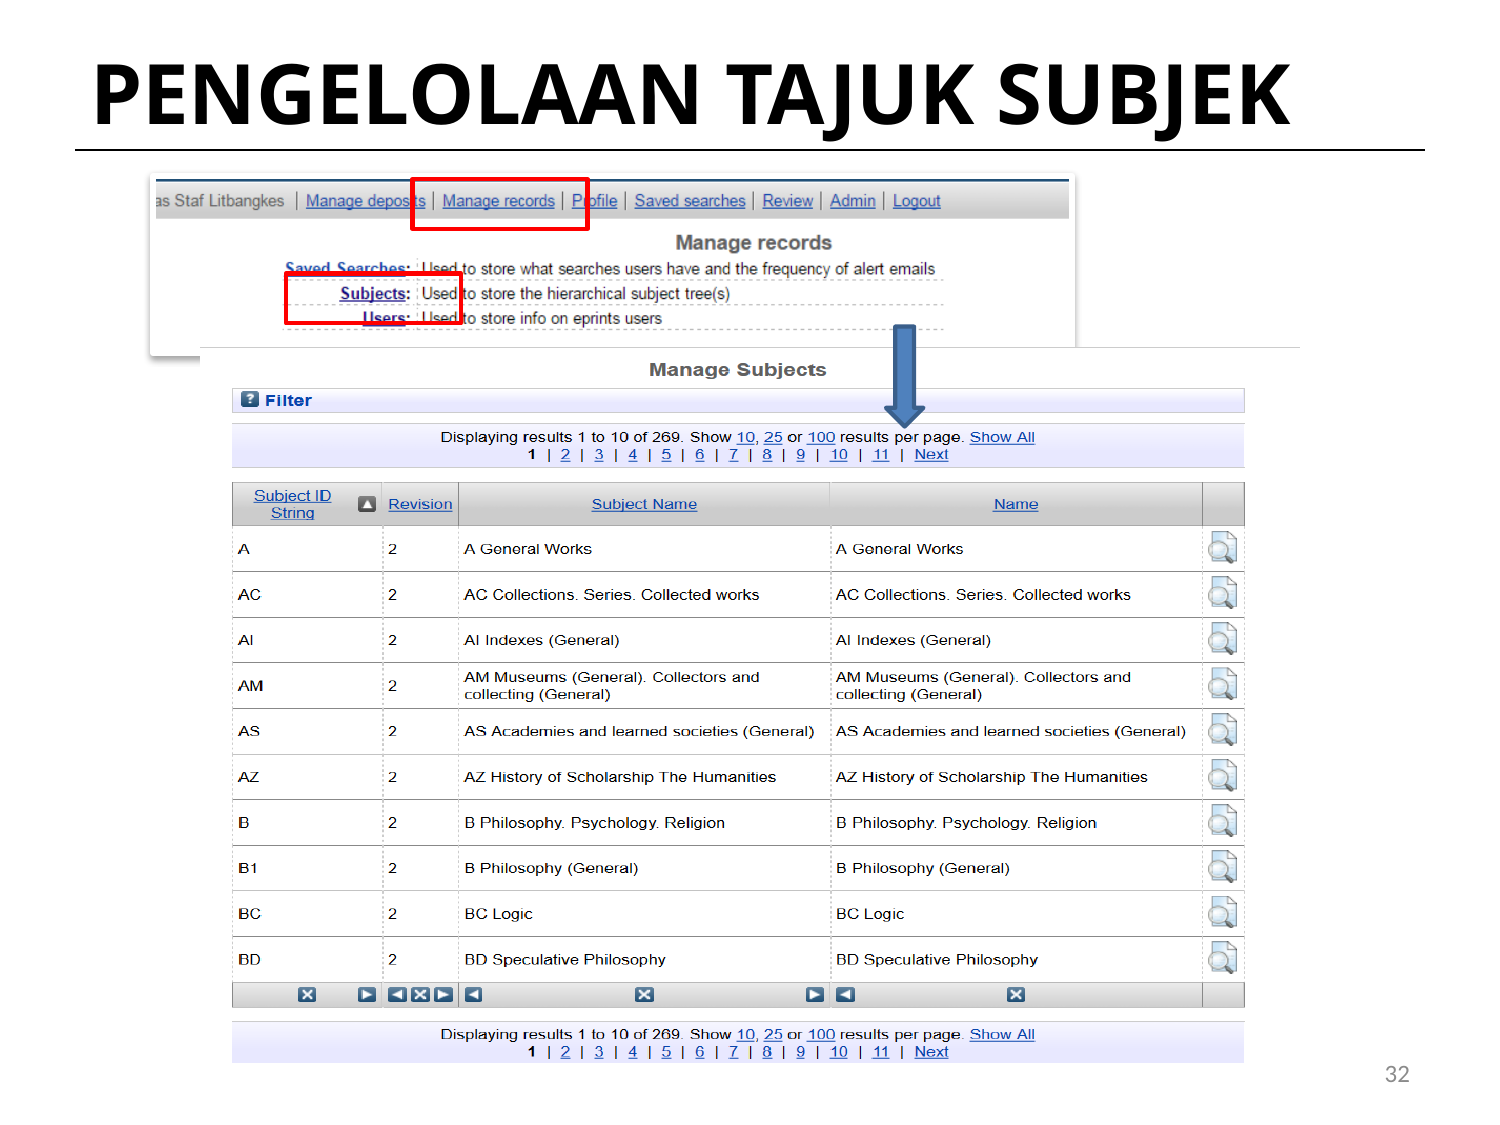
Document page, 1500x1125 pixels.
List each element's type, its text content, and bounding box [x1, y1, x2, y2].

slide_number 32 [1074, 1042, 1425, 1103]
title PENGELOLAAN TAJUK SubjeK [75, 45, 1425, 138]
picture [155, 178, 1301, 1064]
